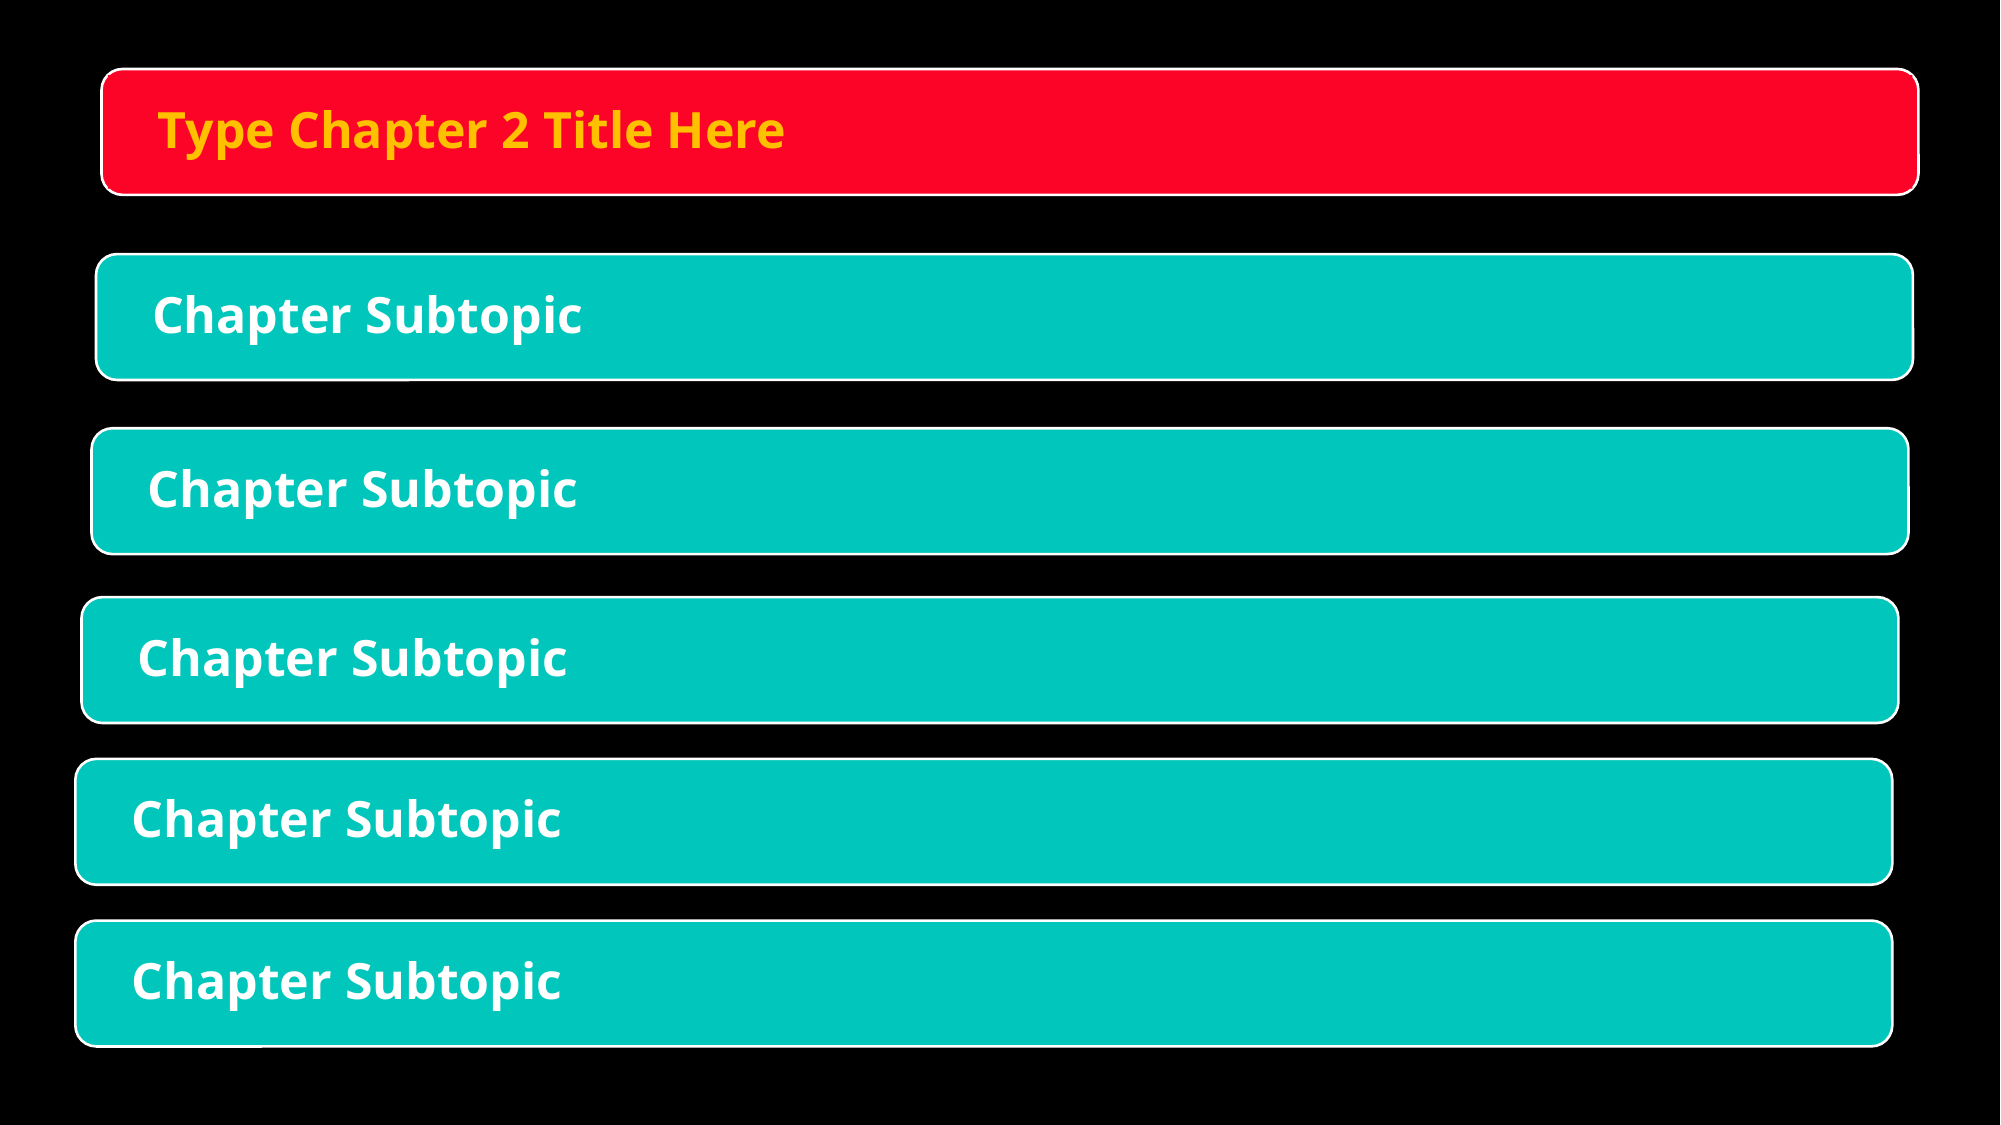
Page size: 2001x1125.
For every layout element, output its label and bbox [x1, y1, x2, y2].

text_box [75, 758, 1893, 885]
text_box [91, 427, 1909, 555]
text_box [95, 253, 1914, 381]
text_box [81, 596, 1899, 724]
text_box [75, 920, 1893, 1047]
text_box [101, 68, 1919, 196]
